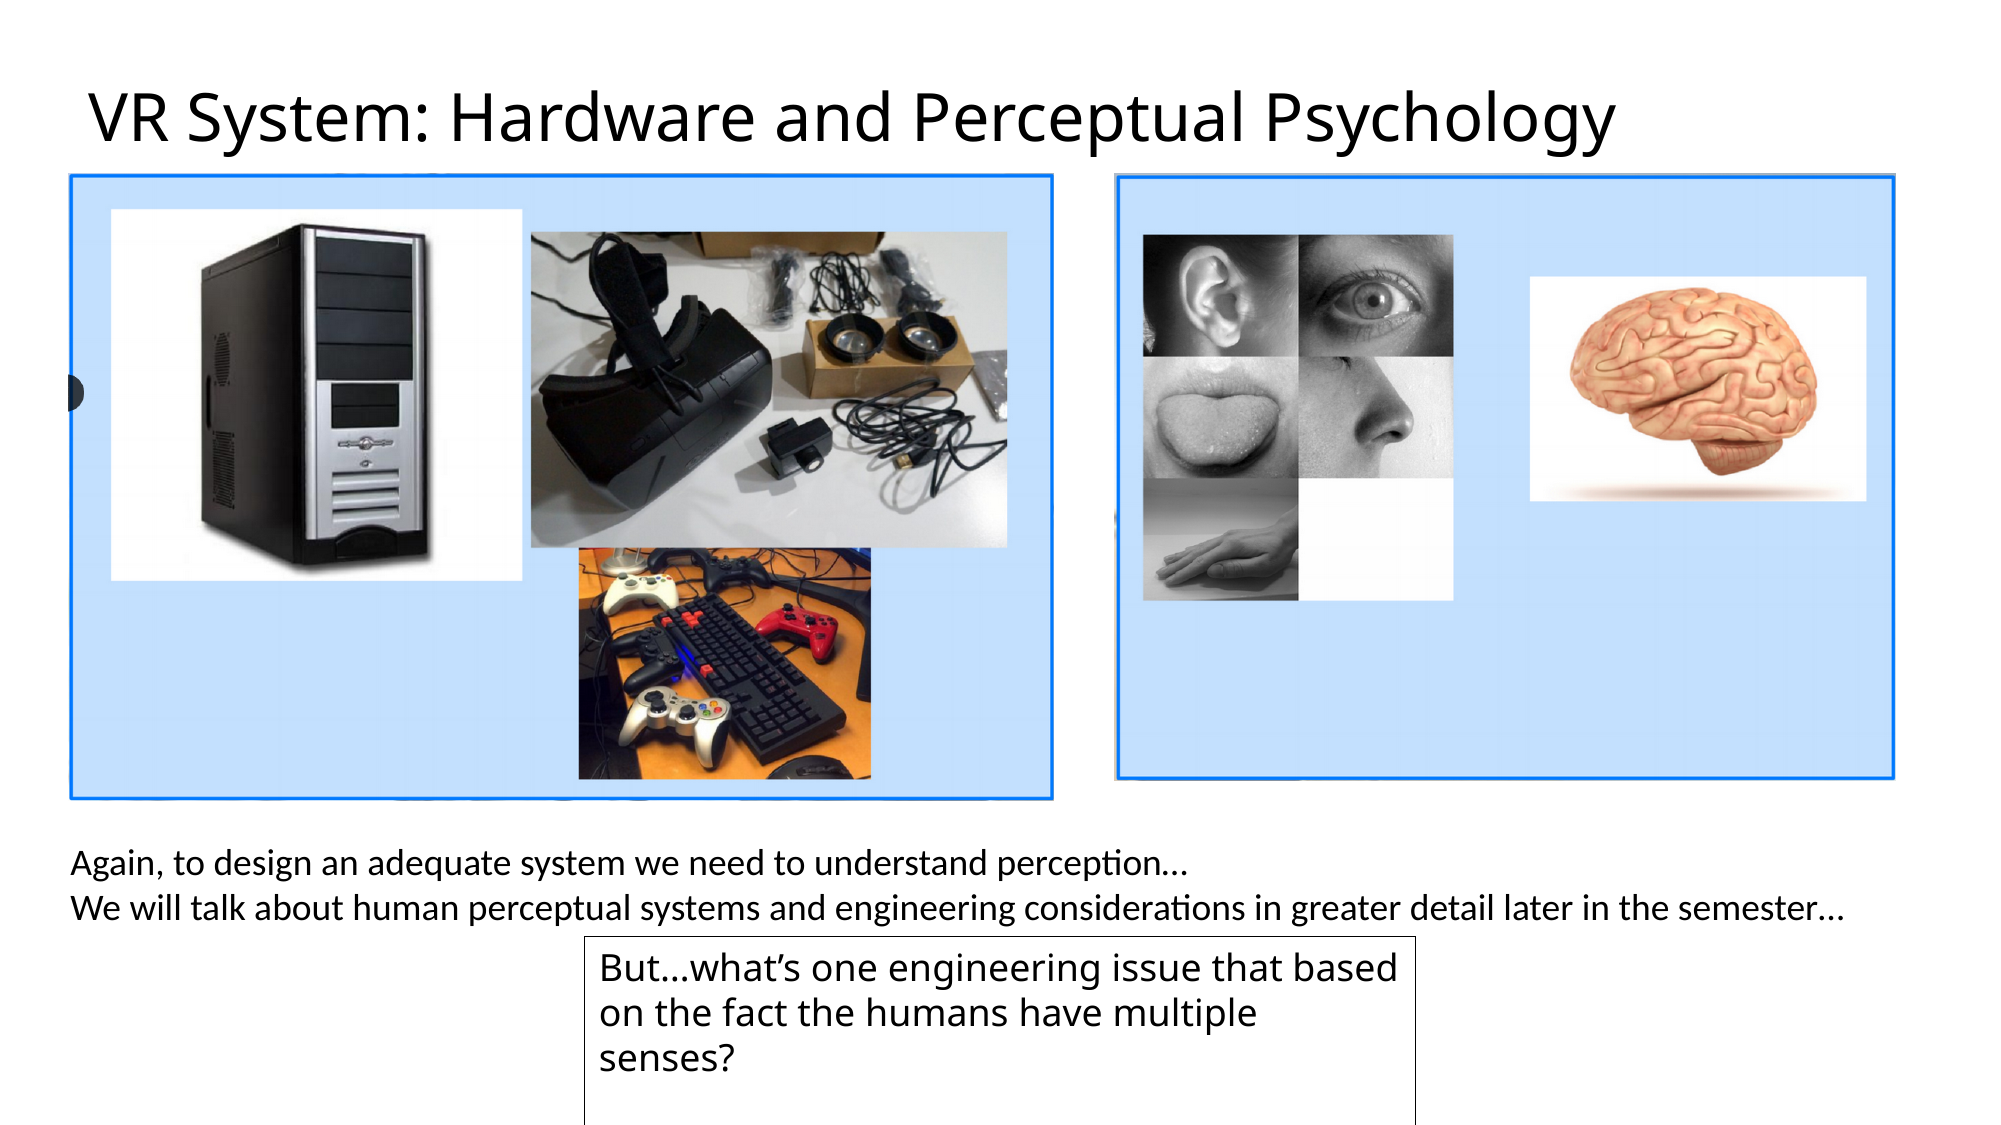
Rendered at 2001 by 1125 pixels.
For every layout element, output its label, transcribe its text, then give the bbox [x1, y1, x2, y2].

title VR System: Hardware and Perceptual Psychology [68, 64, 1932, 190]
picture [1114, 173, 1896, 781]
text_box But…what’s one engineering issue that based on the fact the humans have multiple senses? [584, 936, 1416, 1125]
picture [68, 173, 1054, 801]
text_box Again, to design an adequate system we need to understand perception… We will talk about human perceptual systems and engineering considerations in greater detail later in the semester… [55, 830, 1969, 981]
